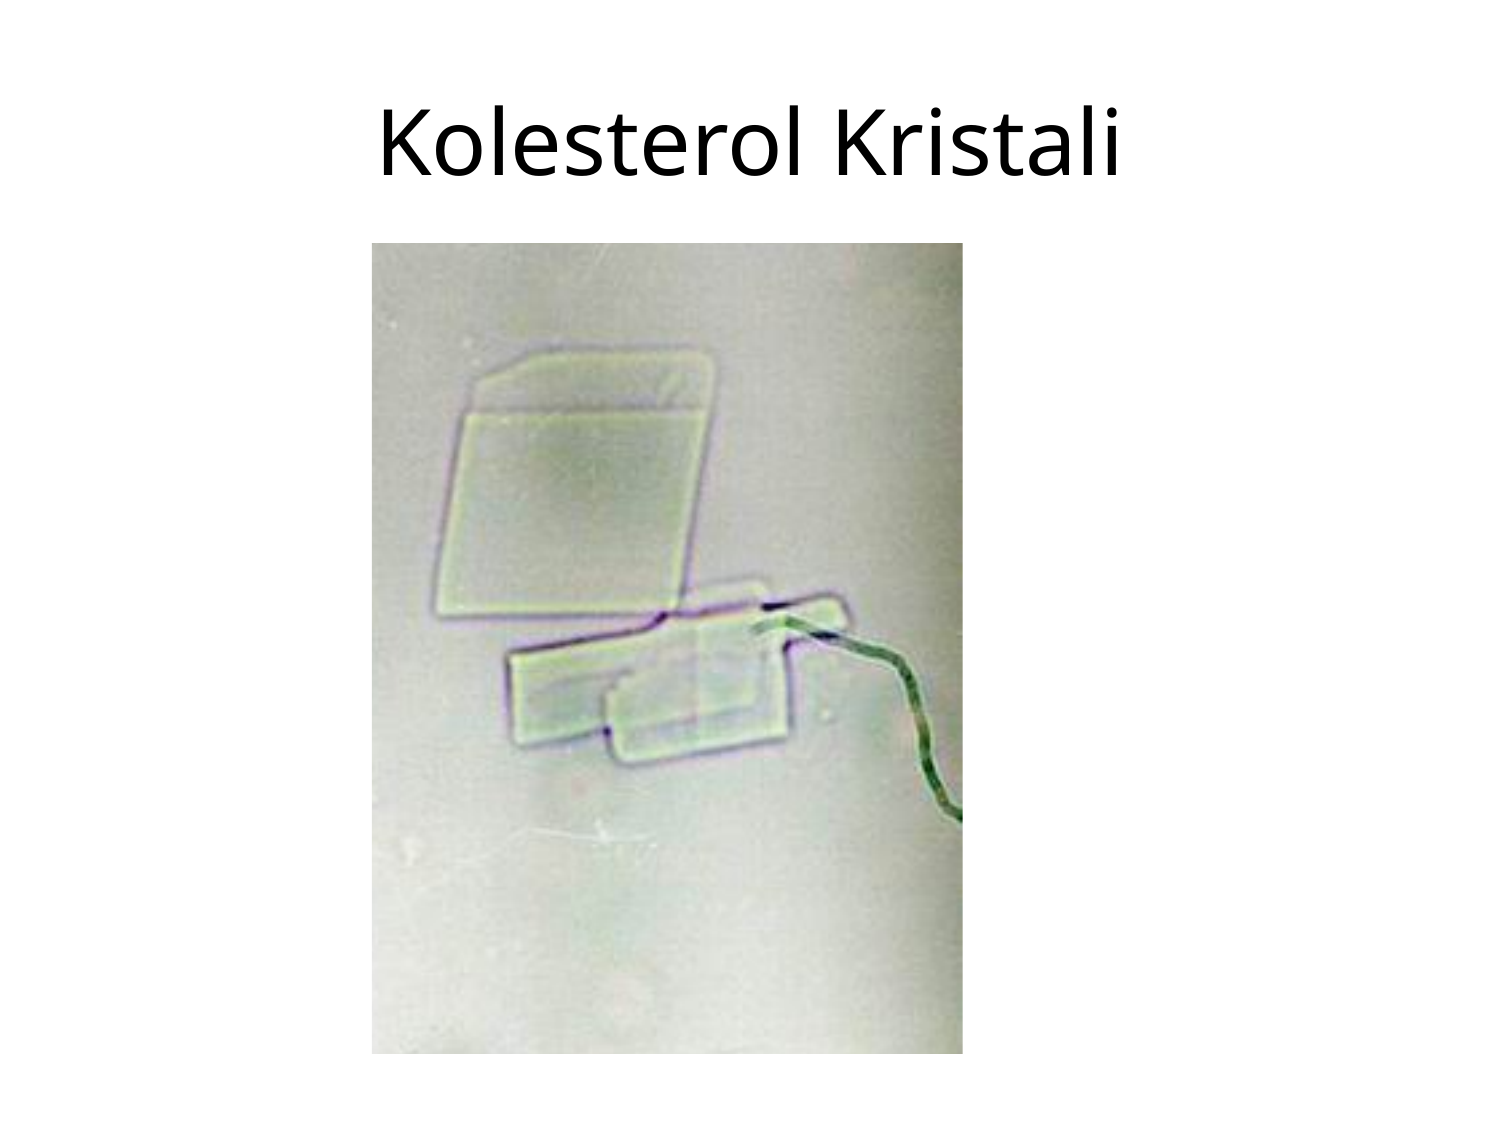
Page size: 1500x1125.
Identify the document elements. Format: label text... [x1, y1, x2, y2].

picture [371, 243, 963, 1054]
title Kolesterol Kristali [75, 45, 1425, 233]
